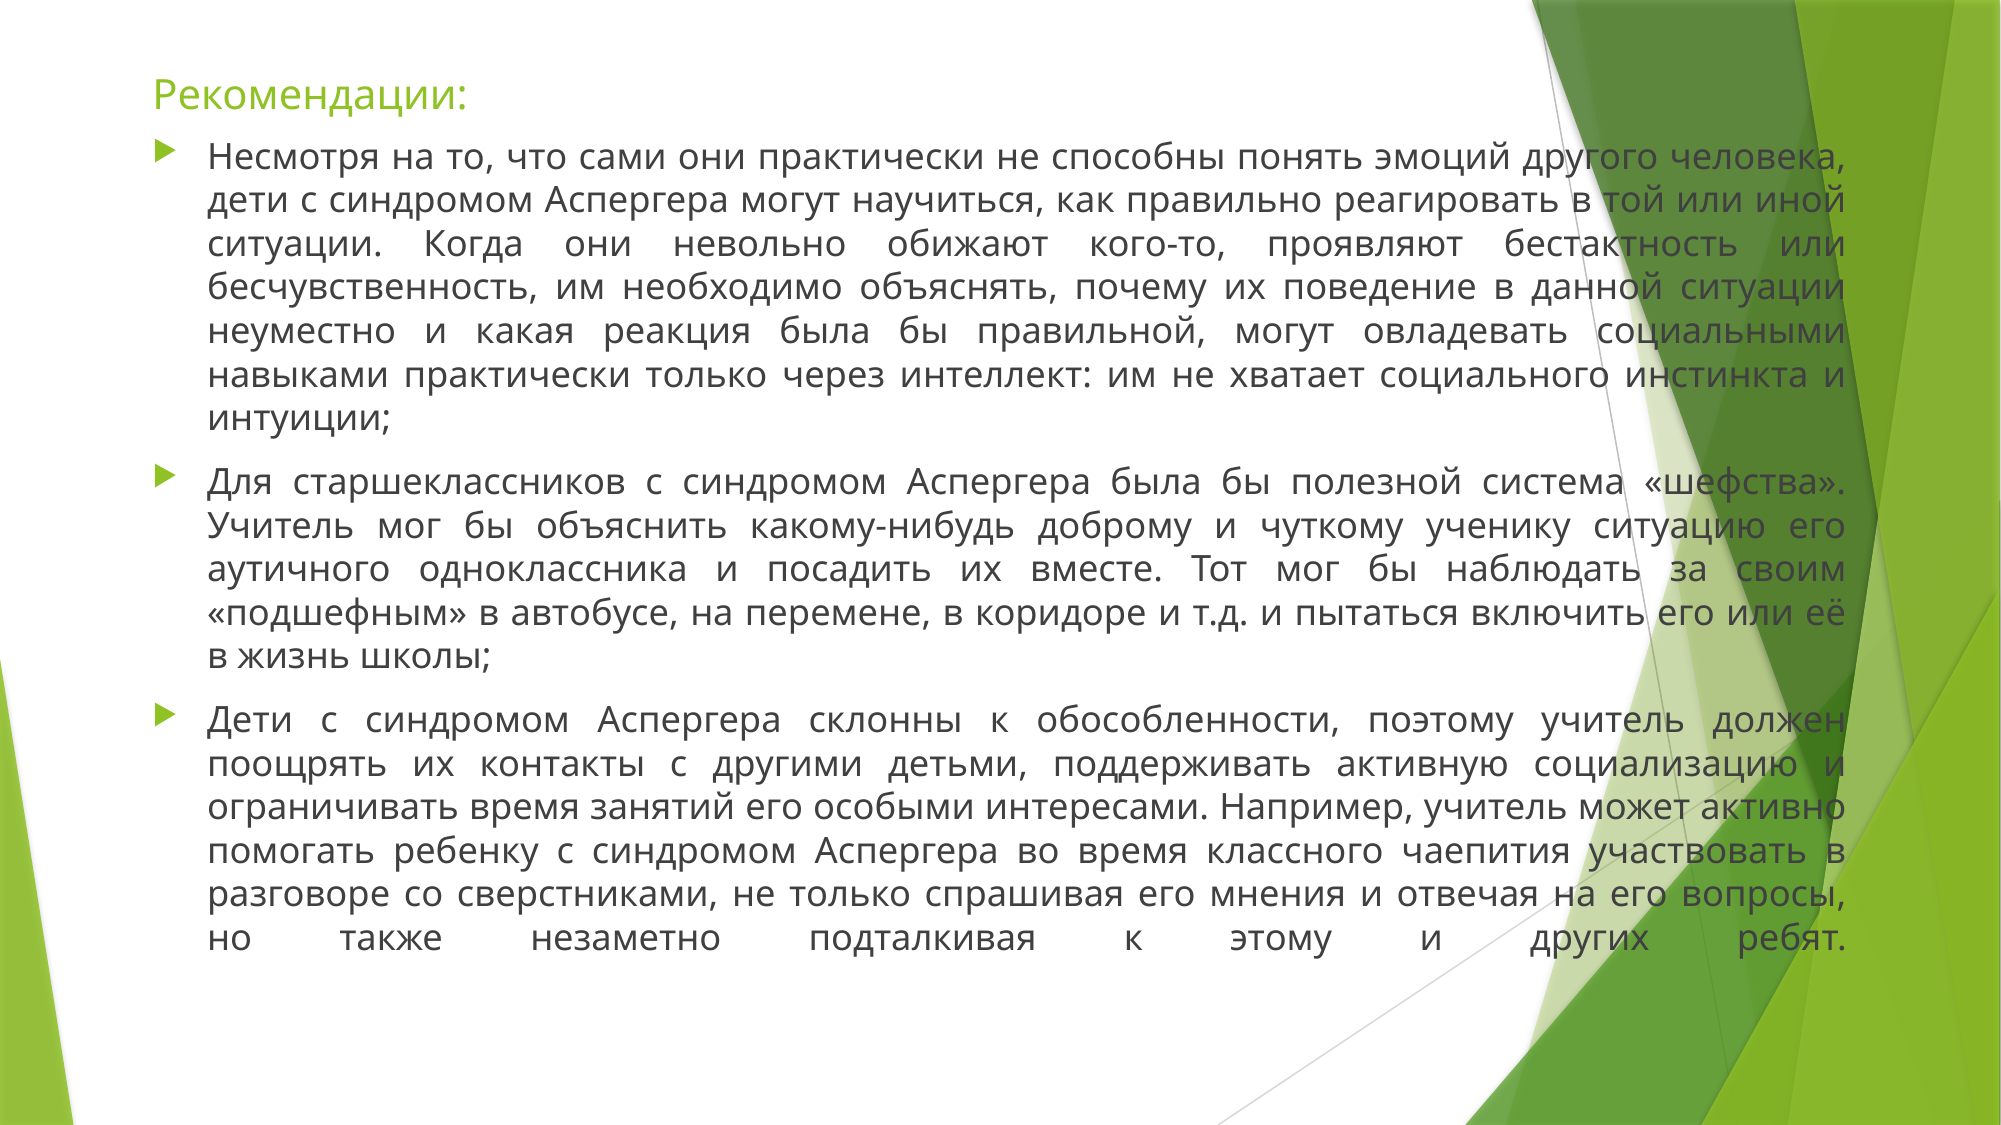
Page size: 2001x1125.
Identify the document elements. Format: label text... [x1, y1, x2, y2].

title Рекомендации: [137, 59, 1863, 125]
list Несмотря на то, что сами они практически не способны понять эмоций другого человека, дети с синдромом Аспергера могут научиться, как правильно реагировать в той или иной ситуации. Когда они невольно обижают кого-то, проявляют бестактность или бесчувственность, им необходимо объяснять, почему их поведение в данной ситуации неуместно и какая реакция была бы правильной, могут овладевать социальными навыками практически только через интеллект: им не хватает социального инстинкта и интуиции; Для старшеклассников с синдромом Аспергера была бы полезной система «шефства». Учитель мог бы объяснить какому-нибудь доброму и чуткому ученику ситуацию его аутичного одноклассника и посадить их вместе. Тот мог бы наблюдать за своим «подшефным» в автобусе, на перемене, в коридоре и т.д. и пытаться включить его или её в жизнь школы; Дети с синдромом Аспергера склонны к обособленности, поэтому учитель должен поощрять их контакты с другими детьми, поддерживать активную социализацию и ограничивать время занятий его особыми интересами. Например, учитель может активно помогать ребенку с синдромом Аспергера во время классного чаепития участвовать в разговоре со сверстниками, не только спрашивая его мнения и отвечая на его вопросы, но также незаметно подталкивая к этому и других ребят. [137, 125, 1863, 1014]
